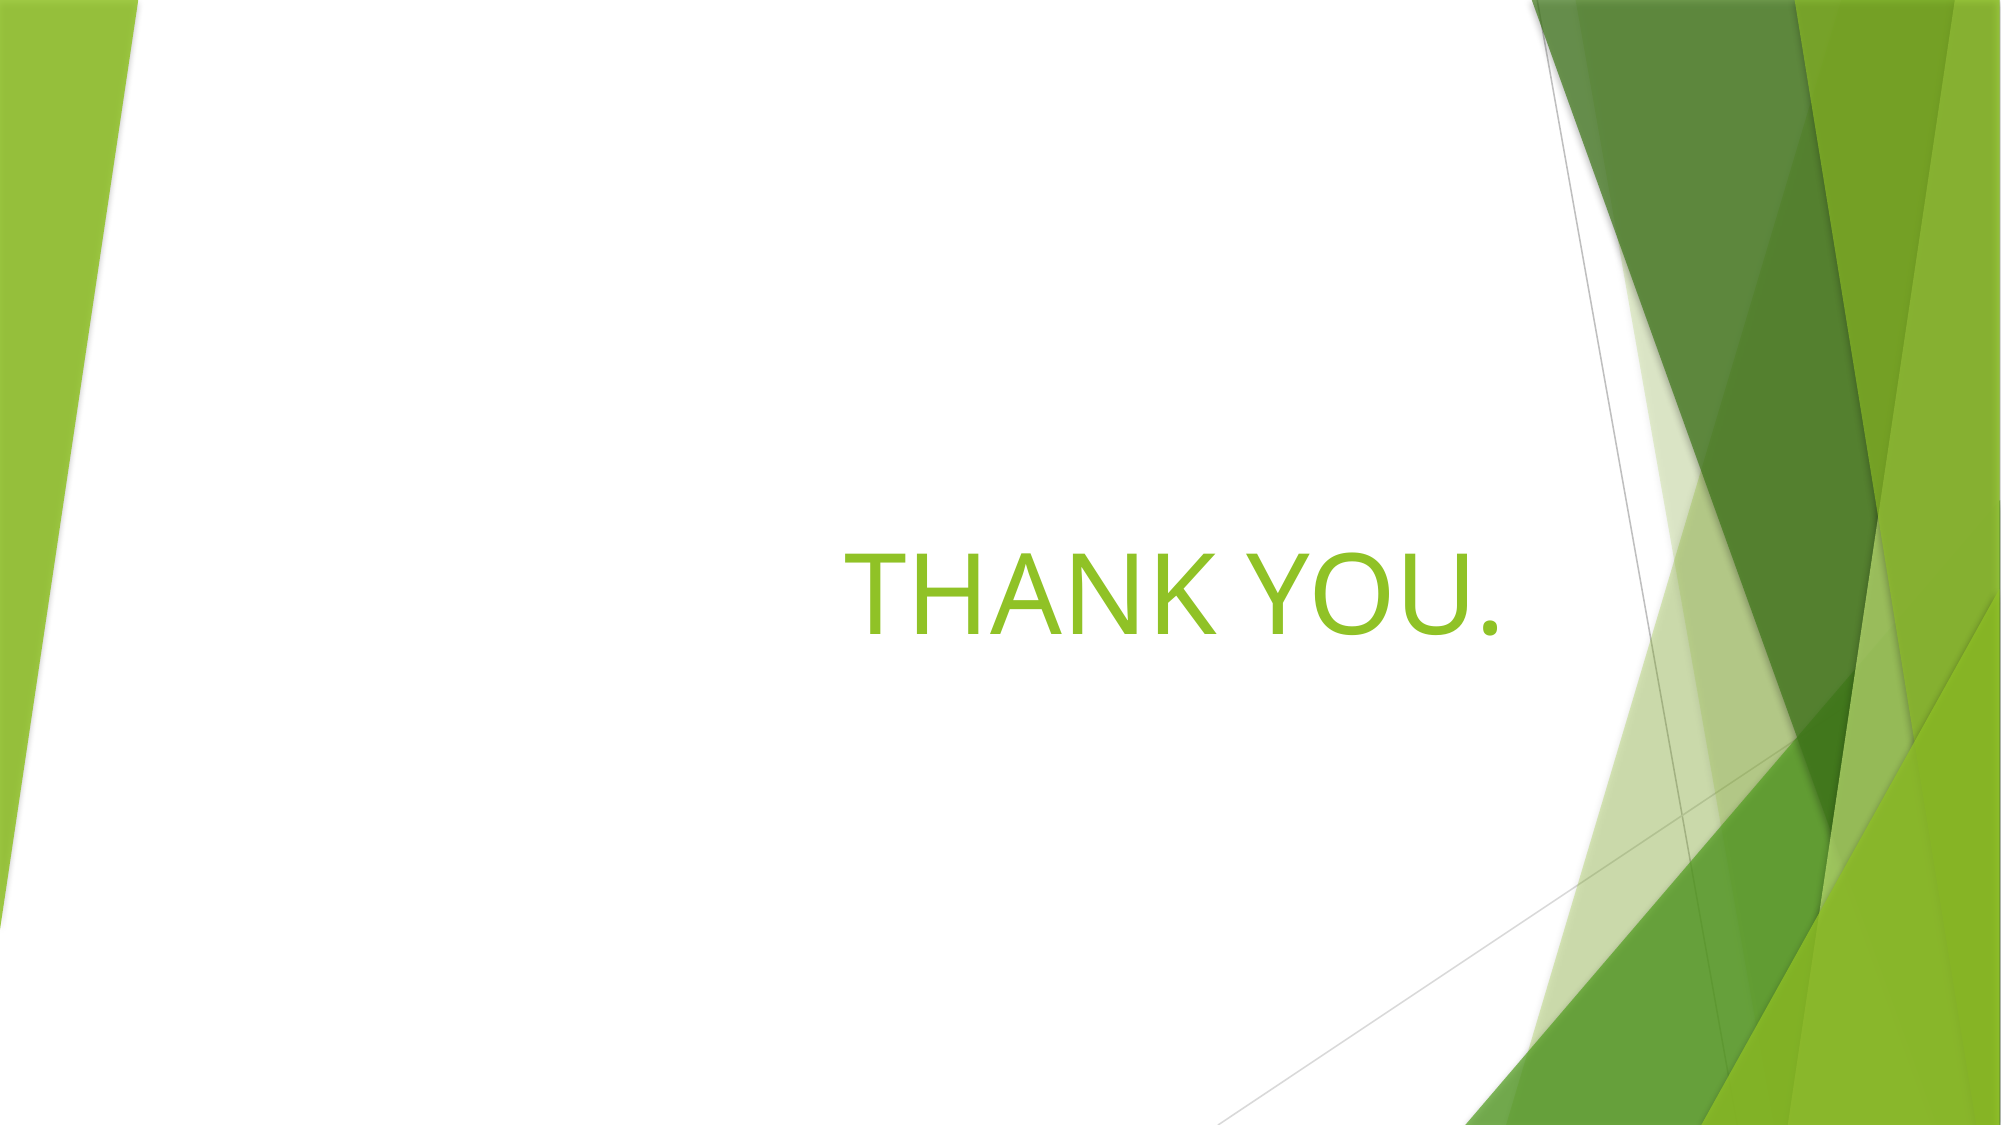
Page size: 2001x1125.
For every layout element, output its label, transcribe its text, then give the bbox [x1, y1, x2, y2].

title THANK YOU. [247, 394, 1522, 665]
